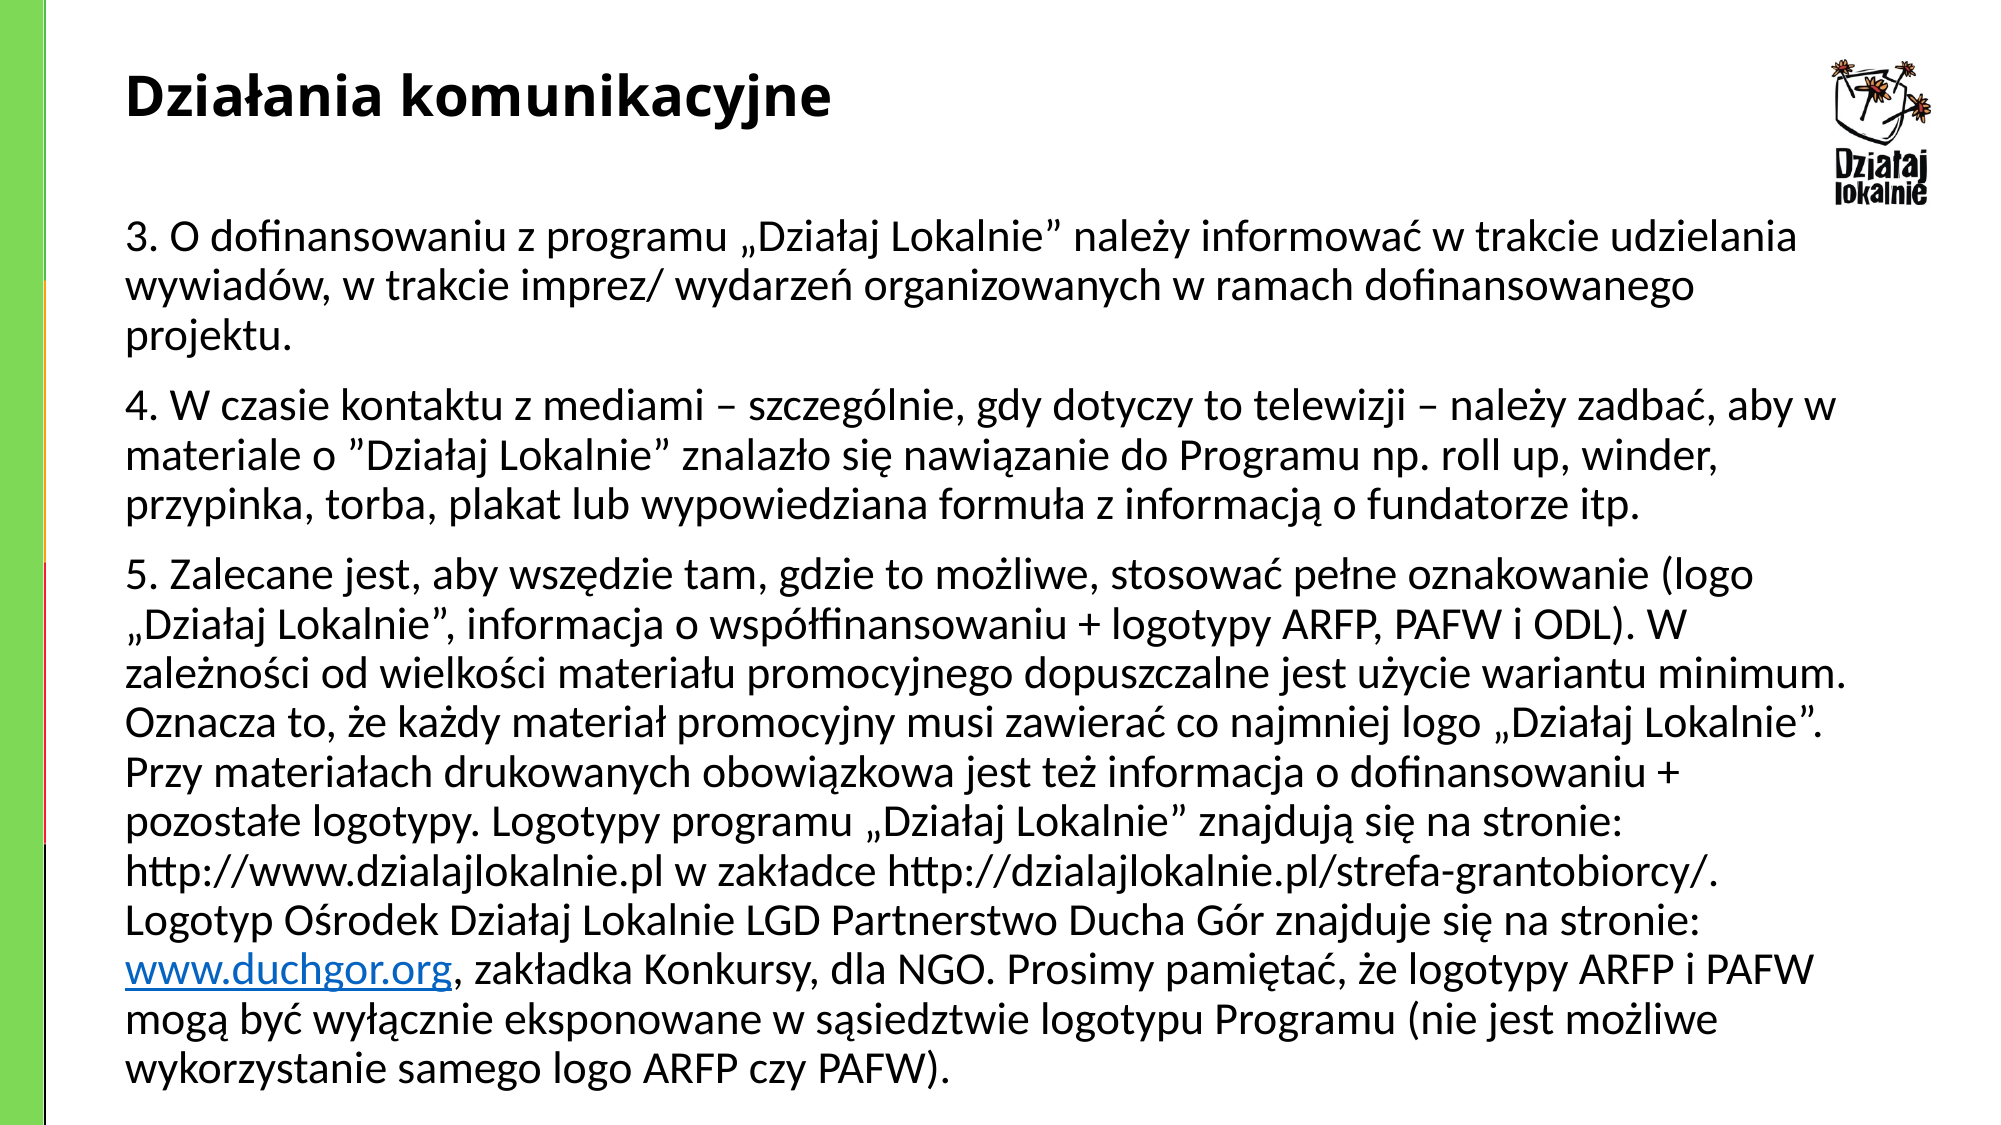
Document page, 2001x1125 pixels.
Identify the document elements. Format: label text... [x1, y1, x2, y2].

list 3. O dofinansowaniu z programu „Działaj Lokalnie” należy informować w trakcie udzielania wywiadów, w trakcie imprez/ wydarzeń organizowanych w ramach dofinansowanego projektu. 4. W czasie kontaktu z mediami – szczególnie, gdy dotyczy to telewizji – należy zadbać, aby w materiale o ”Działaj Lokalnie” znalazło się nawiązanie do Programu np. roll up, winder, przypinka, torba, plakat lub wypowiedziana formuła z informacją o fundatorze itp. 5. Zalecane jest, aby wszędzie tam, gdzie to możliwe, stosować pełne oznakowanie (logo „Działaj Lokalnie”, informacja o współfinansowaniu + logotypy ARFP, PAFW i ODL). W zależności od wielkości materiału promocyjnego dopuszczalne jest użycie wariantu minimum. Oznacza to, że każdy materiał promocyjny musi zawierać co najmniej logo „Działaj Lokalnie”. Przy materiałach drukowanych obowiązkowa jest też informacja o dofinansowaniu + pozostałe logotypy. Logotypy programu „Działaj Lokalnie” znajdują się na stronie: http://www.dzialajlokalnie.pl w zakładce http://dzialajlokalnie.pl/strefa-grantobiorcy/. Logotyp Ośrodek Działaj Lokalnie LGD Partnerstwo Ducha Gór znajduje się na stronie: www.duchgor.org, zakładka Konkursy, dla NGO. Prosimy pamiętać, że logotypy ARFP i PAFW mogą być wyłącznie eksponowane w sąsiedztwie logotypu Programu (nie jest możliwe wykorzystanie samego logo ARFP czy PAFW). [109, 204, 1875, 1125]
picture [1835, 59, 1931, 205]
picture [0, 0, 46, 1125]
title Działania komunikacyjne [109, 59, 1835, 204]
